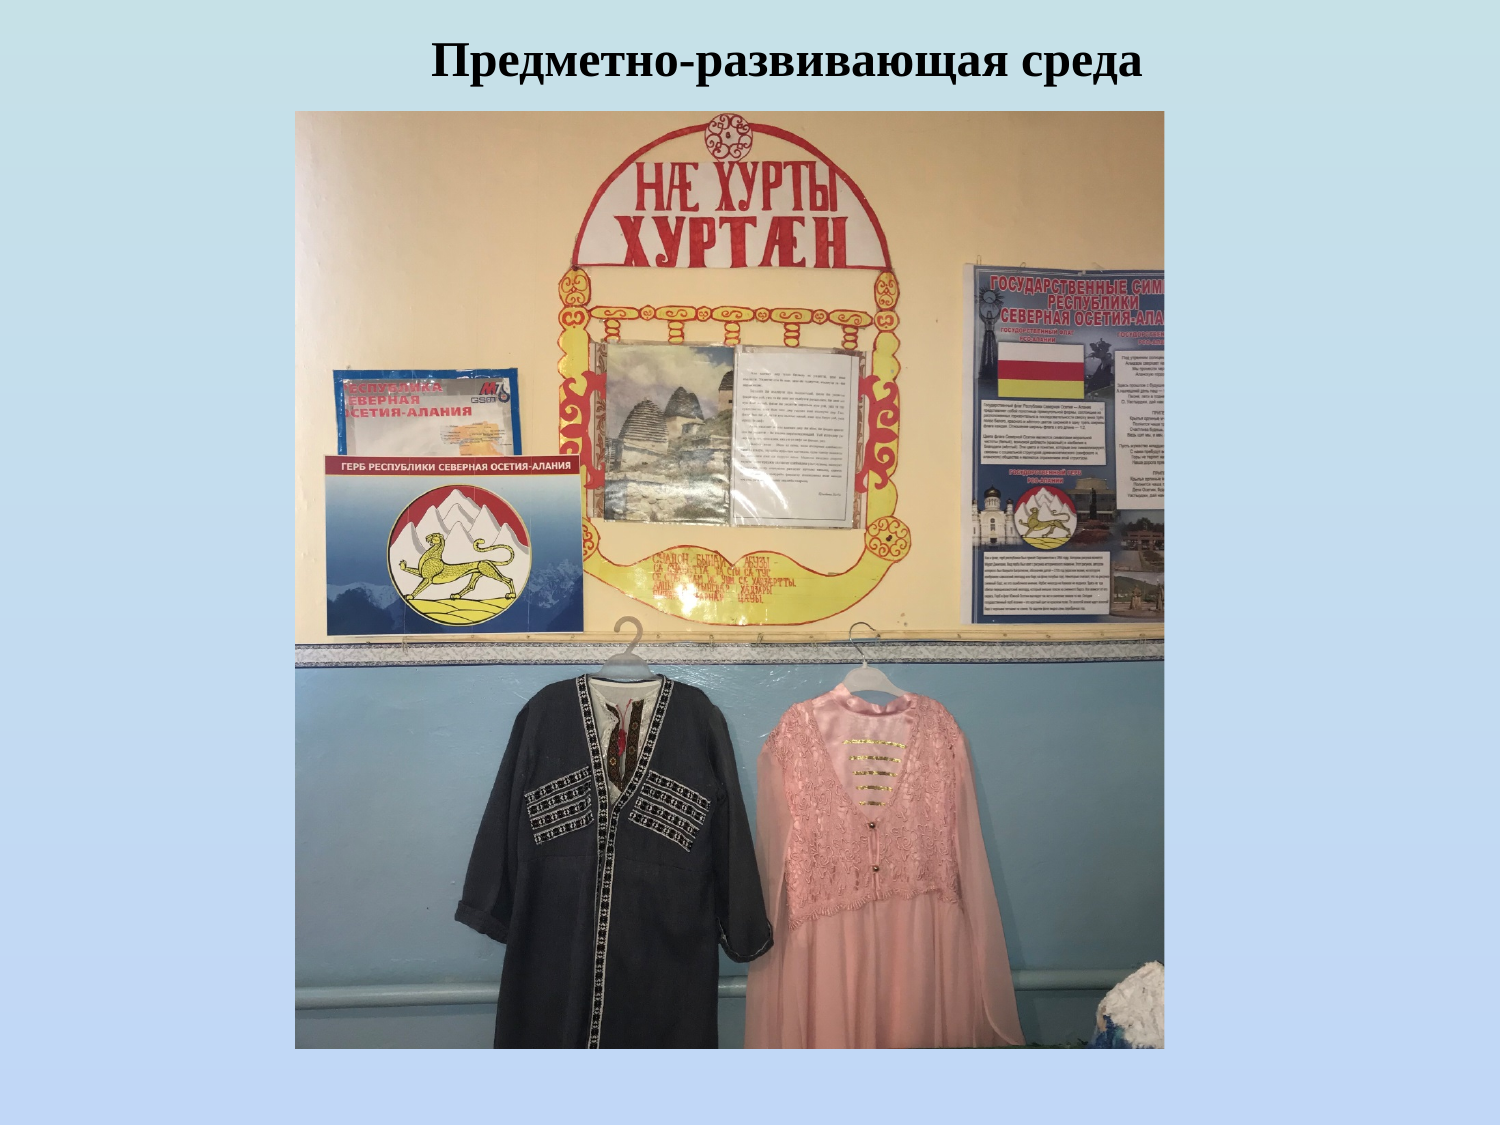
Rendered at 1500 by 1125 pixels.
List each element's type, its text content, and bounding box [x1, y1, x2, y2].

picture [295, 111, 1165, 1049]
text_box Предметно-развивающая среда [157, 19, 1343, 95]
